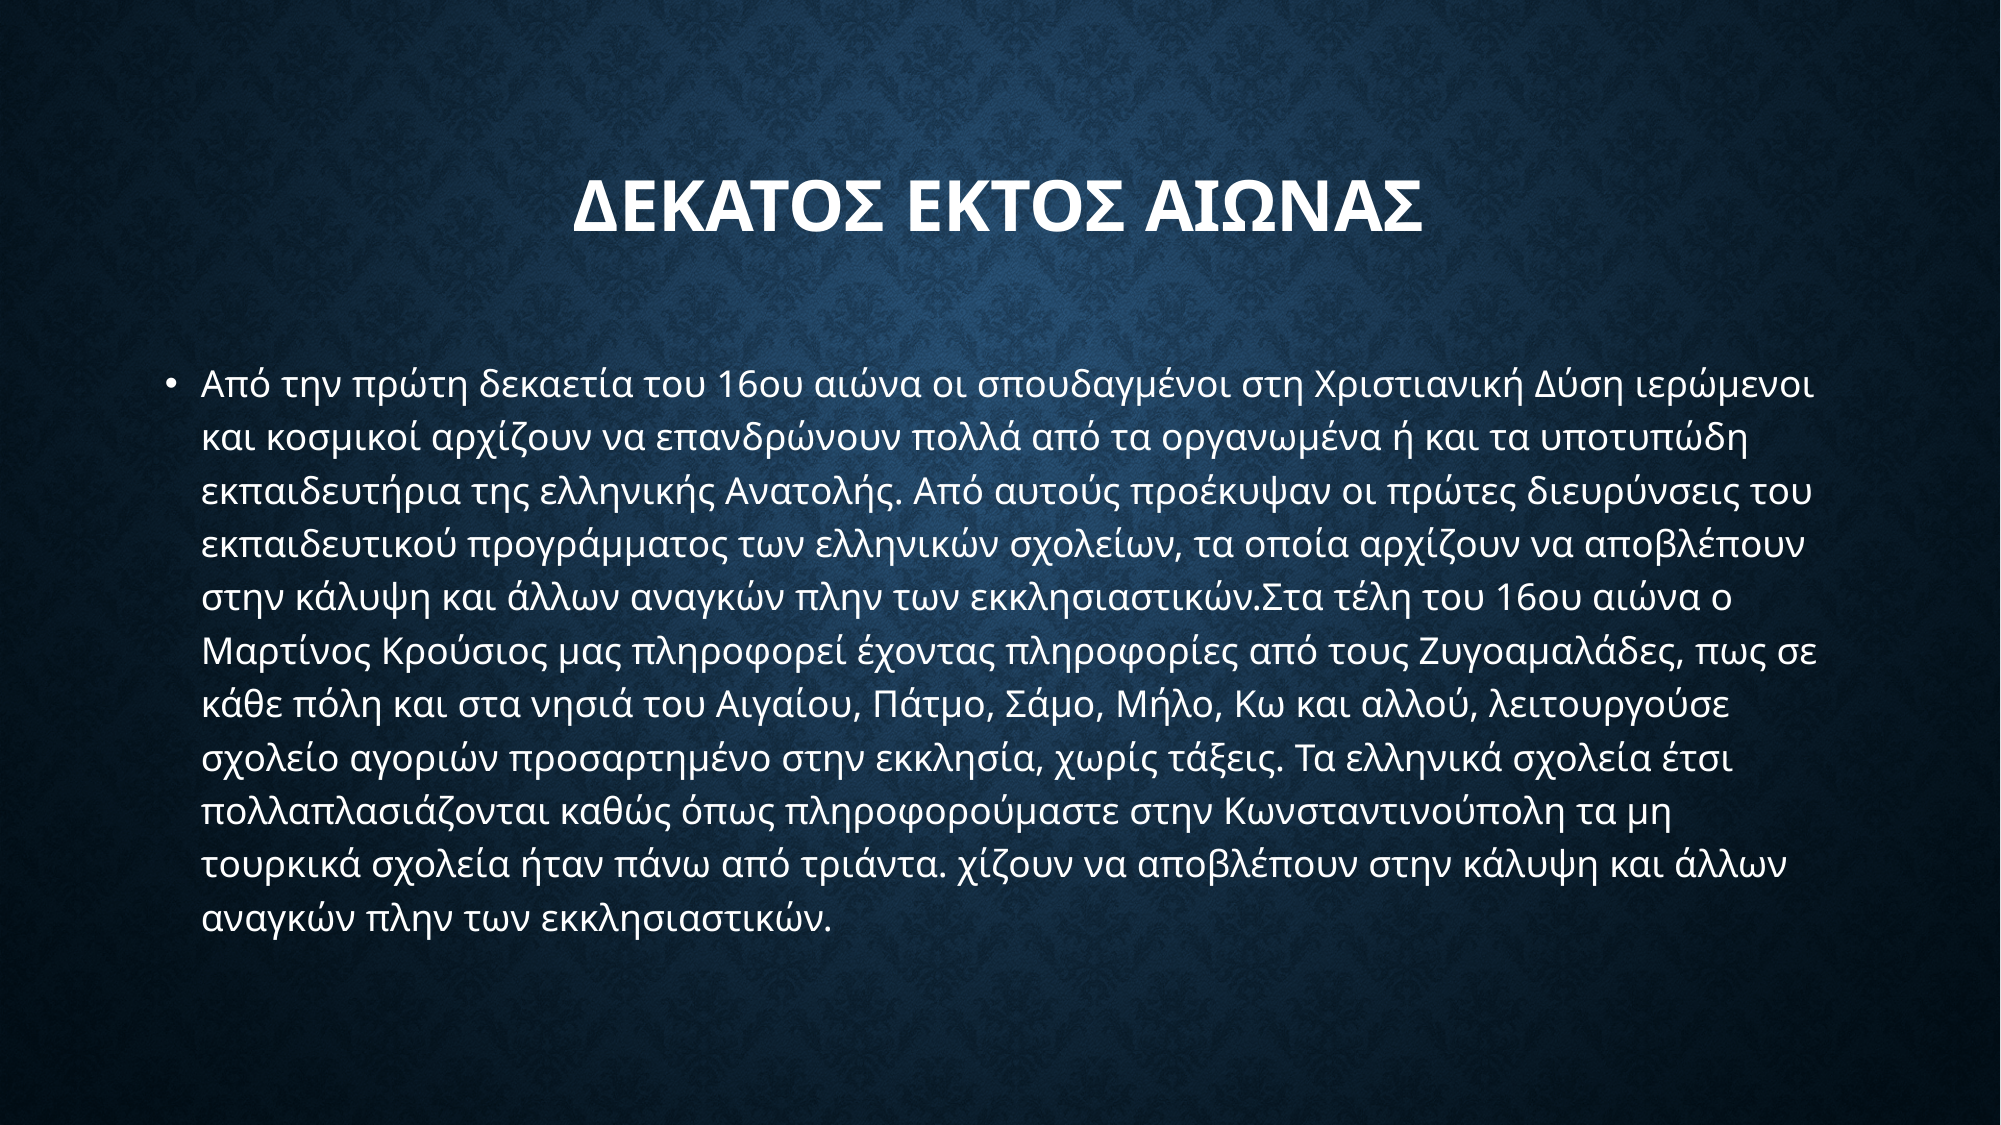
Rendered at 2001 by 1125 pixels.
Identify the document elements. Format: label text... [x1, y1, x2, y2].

title Δεκατοσ εκτοσ αιωνασ [149, 99, 1849, 318]
list Από την πρώτη δεκαετία του 16ου αιώνα οι σπουδαγμένοι στη Χριστιανική Δύση ιερώμενοι και κοσμικοί αρχίζουν να επανδρώνουν πολλά από τα οργανωμένα ή και τα υποτυπώδη εκπαιδευτήρια της ελληνικής Ανατολής. Από αυτούς προέκυψαν οι πρώτες διευρύνσεις του εκπαιδευτικού προγράμματος των ελληνικών σχολείων, τα οποία αρχίζουν να αποβλέπουν στην κάλυψη και άλλων αναγκών πλην των εκκλησιαστικών.Στα τέλη του 16ου αιώνα ο Μαρτίνος Κρούσιος μας πληροφορεί έχοντας πληροφορίες από τους Ζυγοαμαλάδες, πως σε κάθε πόλη και στα νησιά του Αιγαίου, Πάτμο, Σάμο, Μήλο, Κω και αλλού, λειτουργούσε σχολείο αγοριών προσαρτημένο στην εκκλησία, χωρίς τάξεις. Τα ελληνικά σχολεία έτσι πολλαπλασιάζονται καθώς όπως πληροφορούμαστε στην Κωνσταντινούπολη τα μη τουρκικά σχολεία ήταν πάνω από τριάντα. χίζουν να αποβλέπουν στην κάλυψη και άλλων αναγκών πλην των εκκλησιαστικών. [149, 343, 1849, 950]
